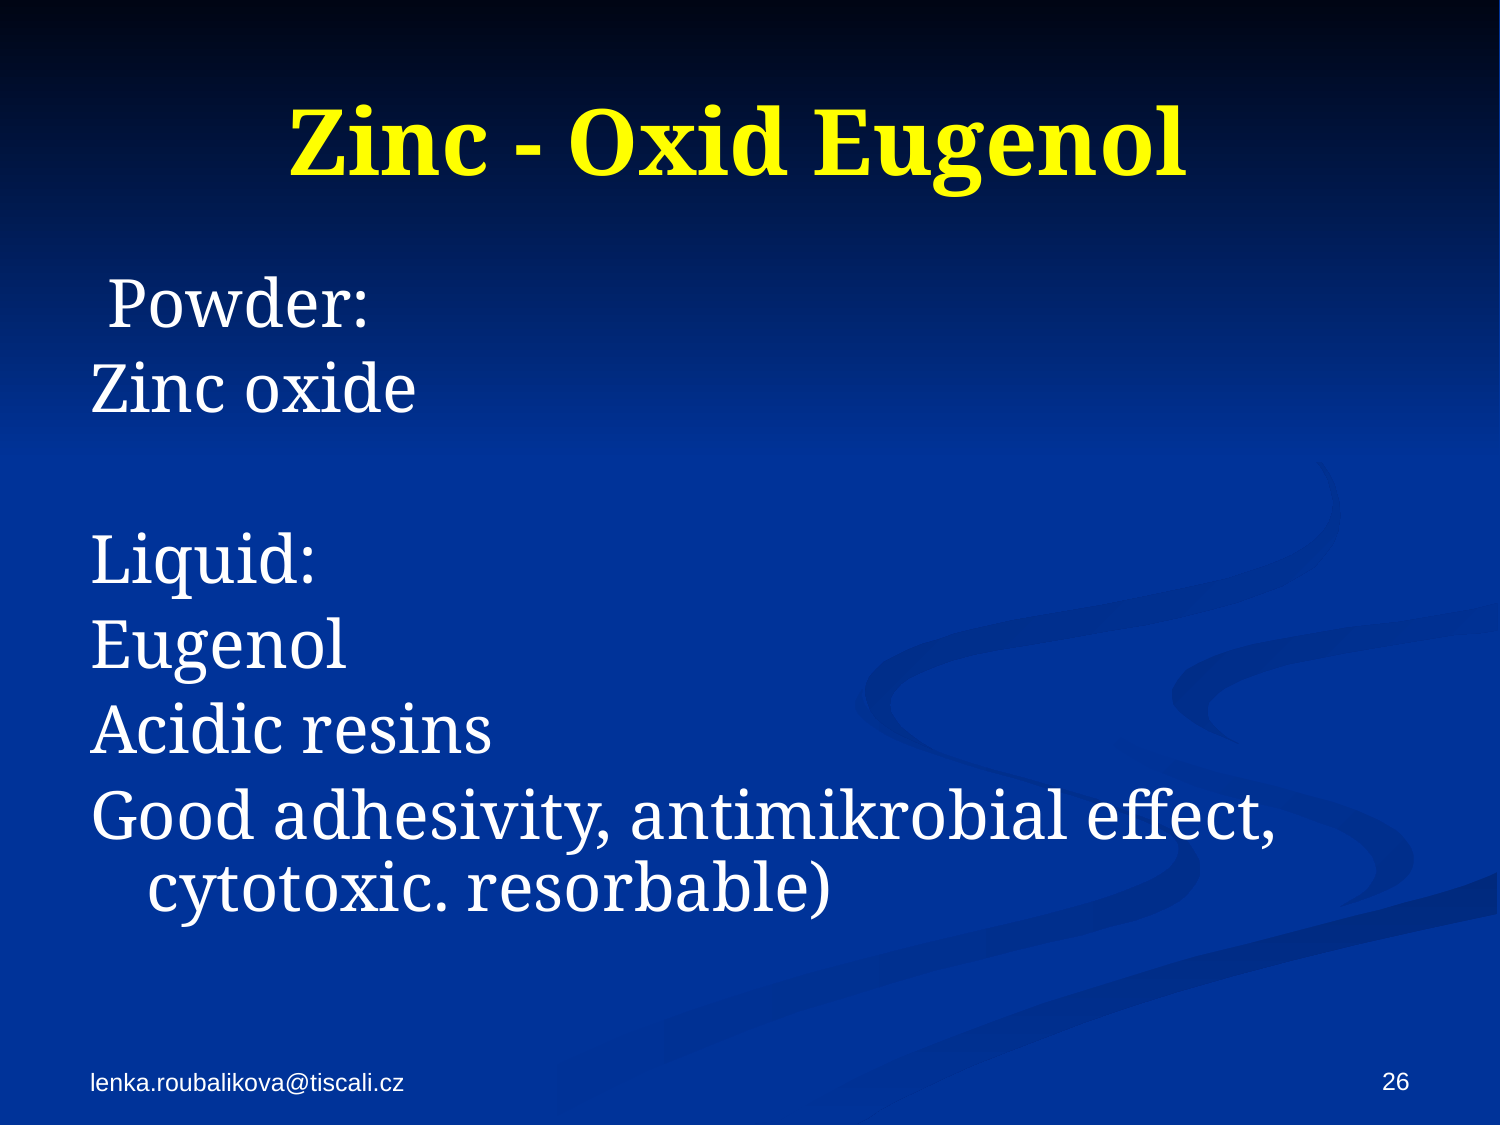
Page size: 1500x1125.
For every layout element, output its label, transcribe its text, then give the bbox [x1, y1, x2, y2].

list Powder: Zinc oxide Liquid: Eugenol Acidic resins Good adhesivity, antimikrobial effect, cytotoxic. resorbable) [74, 262, 1500, 1006]
slide_number 26 [1074, 1024, 1426, 1104]
slide_number lenka.roubalikova@tiscali.cz [74, 1025, 426, 1104]
title Zinc - Oxid Eugenol [74, 44, 1426, 233]
